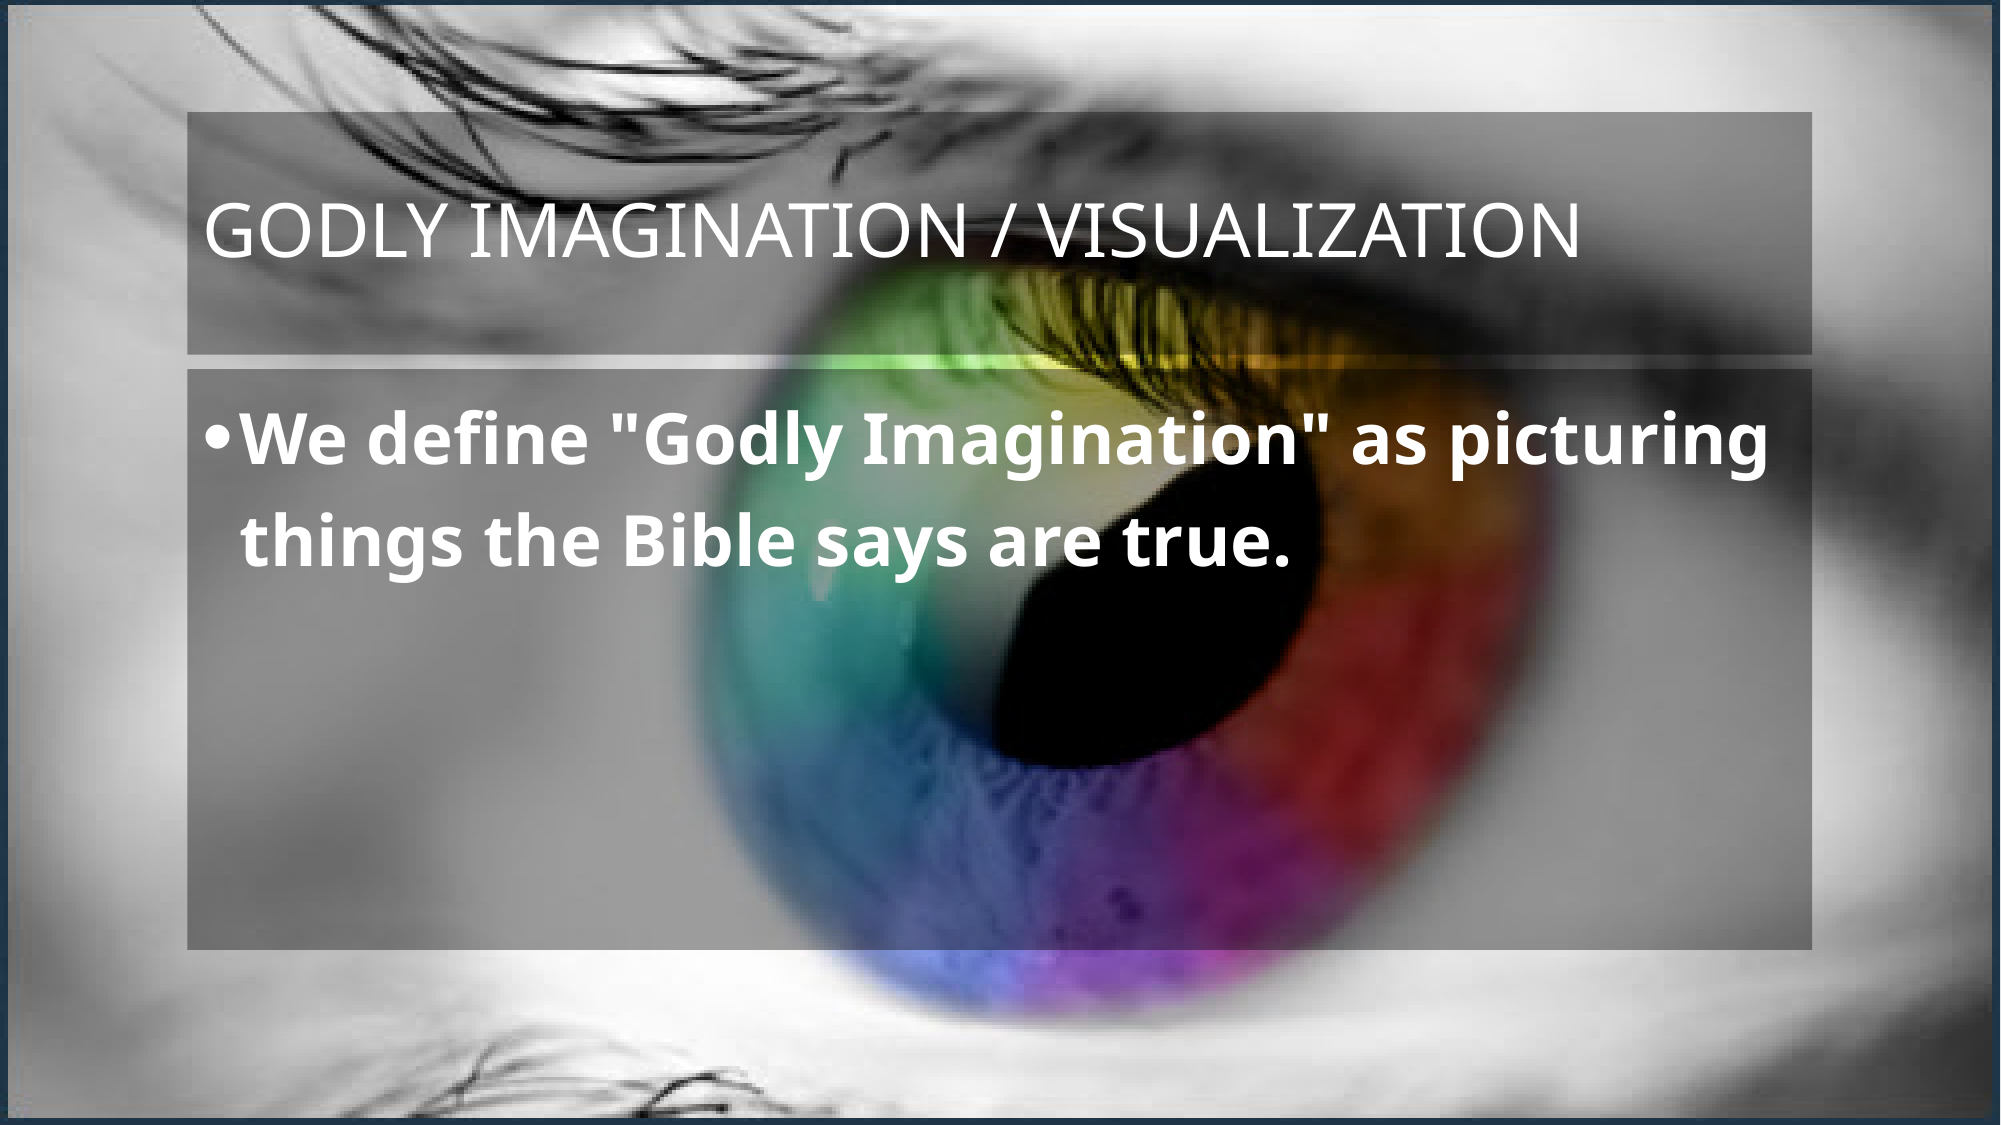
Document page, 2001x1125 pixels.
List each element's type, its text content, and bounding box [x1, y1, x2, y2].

title Godly Imagination / Visualization [187, 112, 1813, 355]
list We define "Godly Imagination" as picturing things the Bible says are true. [187, 369, 1813, 950]
picture [0, 0, 2001, 1125]
